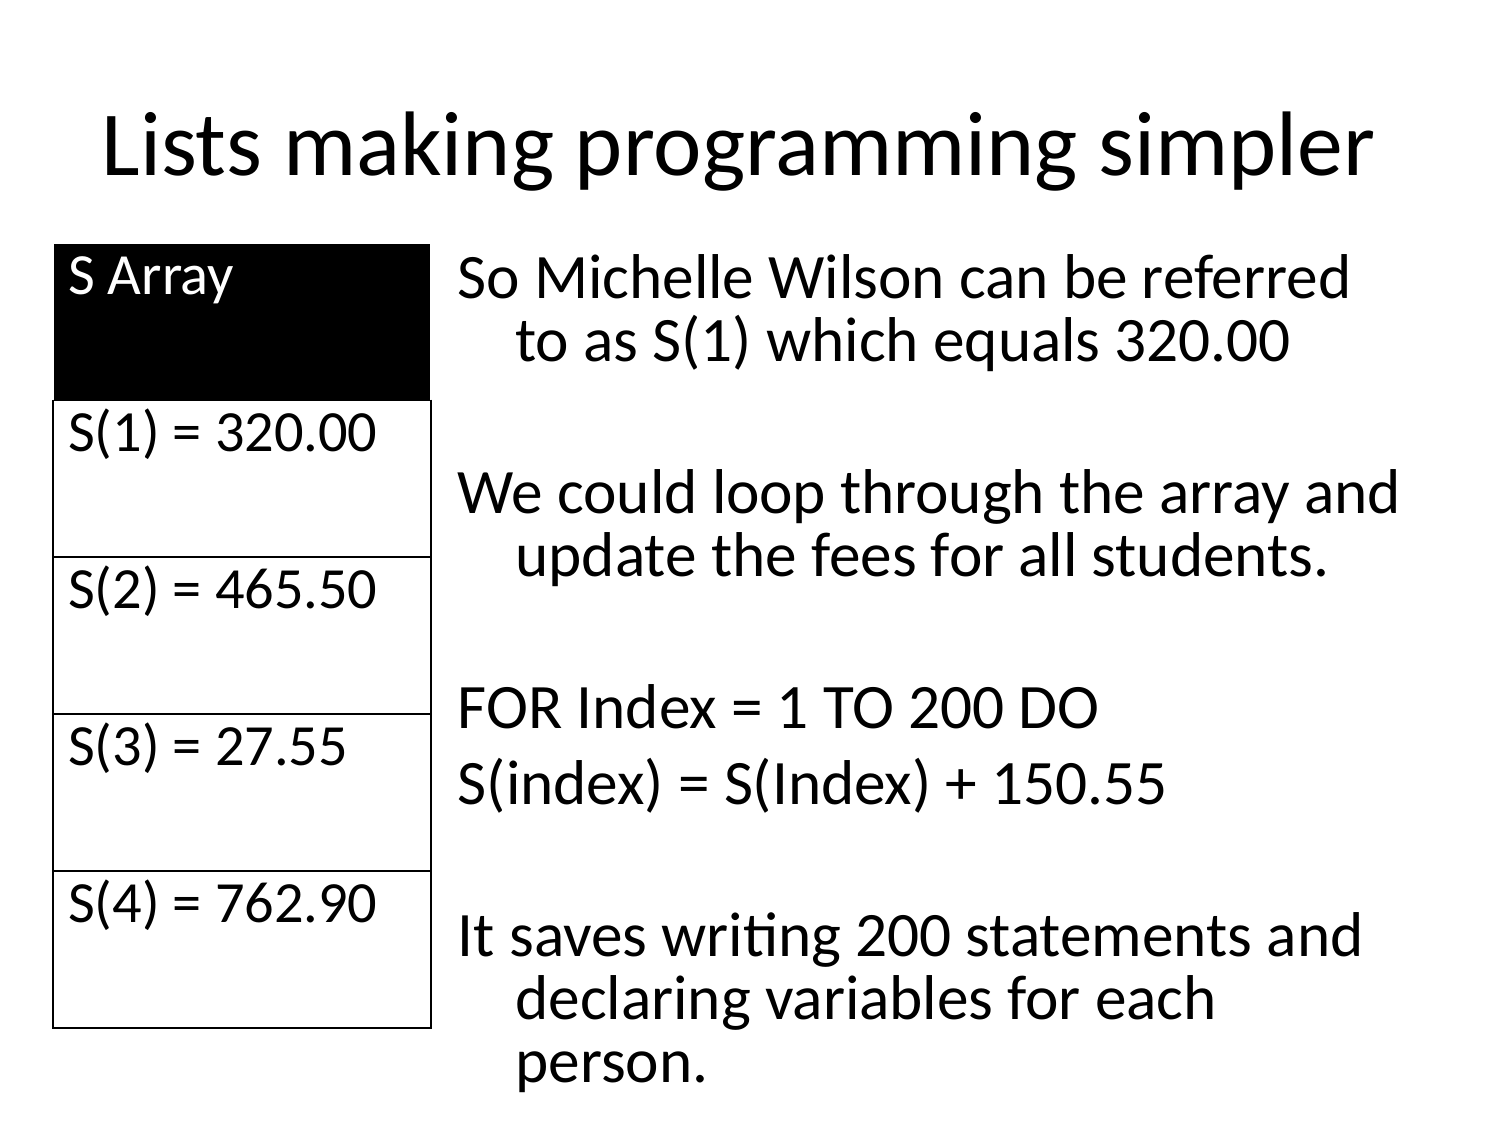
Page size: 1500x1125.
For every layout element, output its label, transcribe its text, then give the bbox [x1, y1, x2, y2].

table_cell S(3) = 27.55 [54, 715, 430, 870]
table_header S Array [54, 244, 430, 400]
table_cell S(1) = 320.00 [54, 401, 430, 556]
table_cell S(4) = 762.90 [54, 872, 430, 1027]
title Lists making programming simpler [75, 45, 1425, 233]
table_cell S(2) = 465.50 [54, 558, 430, 713]
list So Michelle Wilson can be referred to as S(1) which equals 320.00 We could loop through the array and update the fees for all students. FOR Index = 1 TO 200 DO S(index) = S(Index) + 150.55 It saves writing 200 statements and declaring variables for each person. [442, 243, 1425, 1125]
